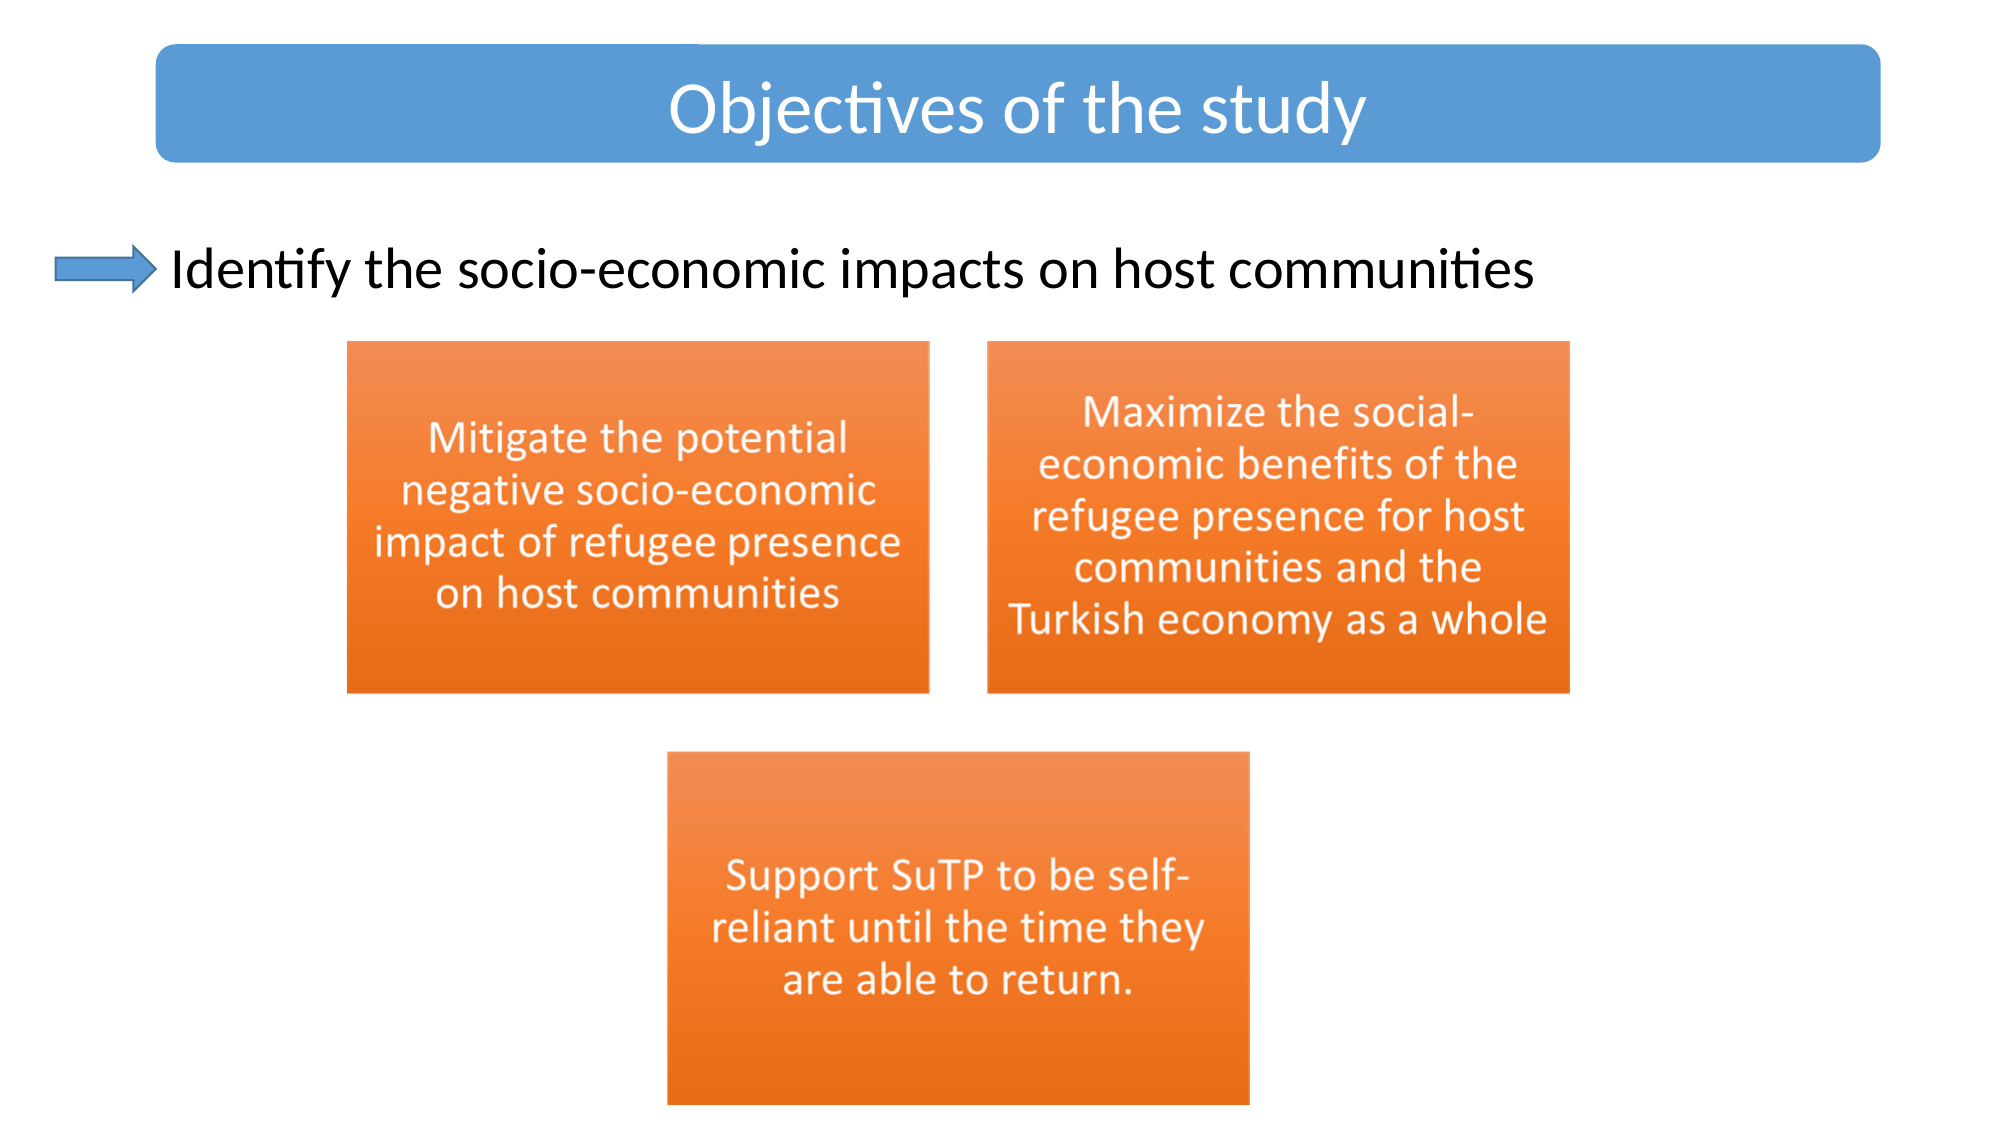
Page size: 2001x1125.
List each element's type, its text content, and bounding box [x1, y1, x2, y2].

picture [344, 341, 1578, 1106]
text_box [54, 243, 158, 294]
text_box Objectives of the study [154, 43, 1882, 164]
list Identify the socio-economic impacts on host communities [155, 230, 1881, 945]
